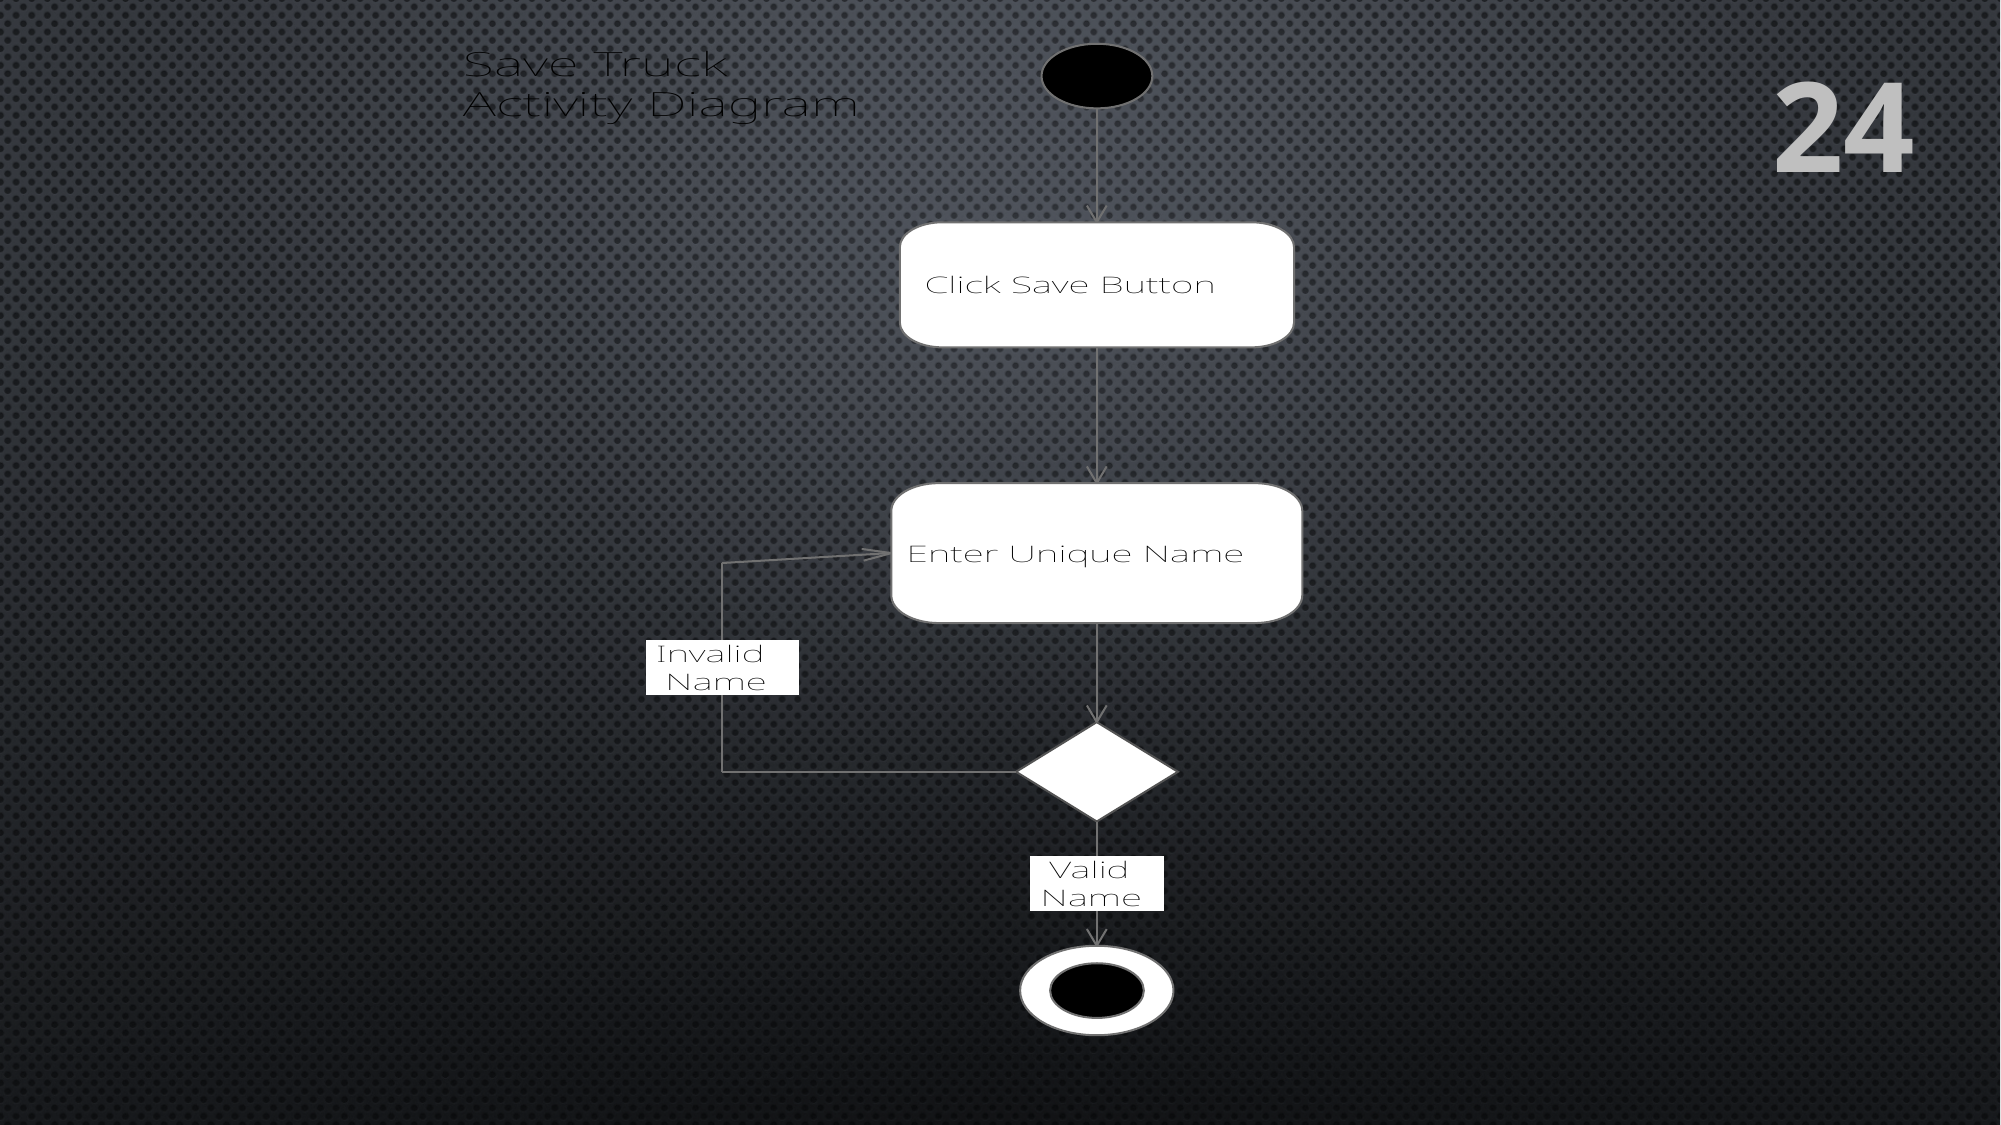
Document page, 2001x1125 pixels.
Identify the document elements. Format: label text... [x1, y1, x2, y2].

picture [452, 36, 1318, 1059]
slide_number 24 [1737, 53, 1931, 212]
